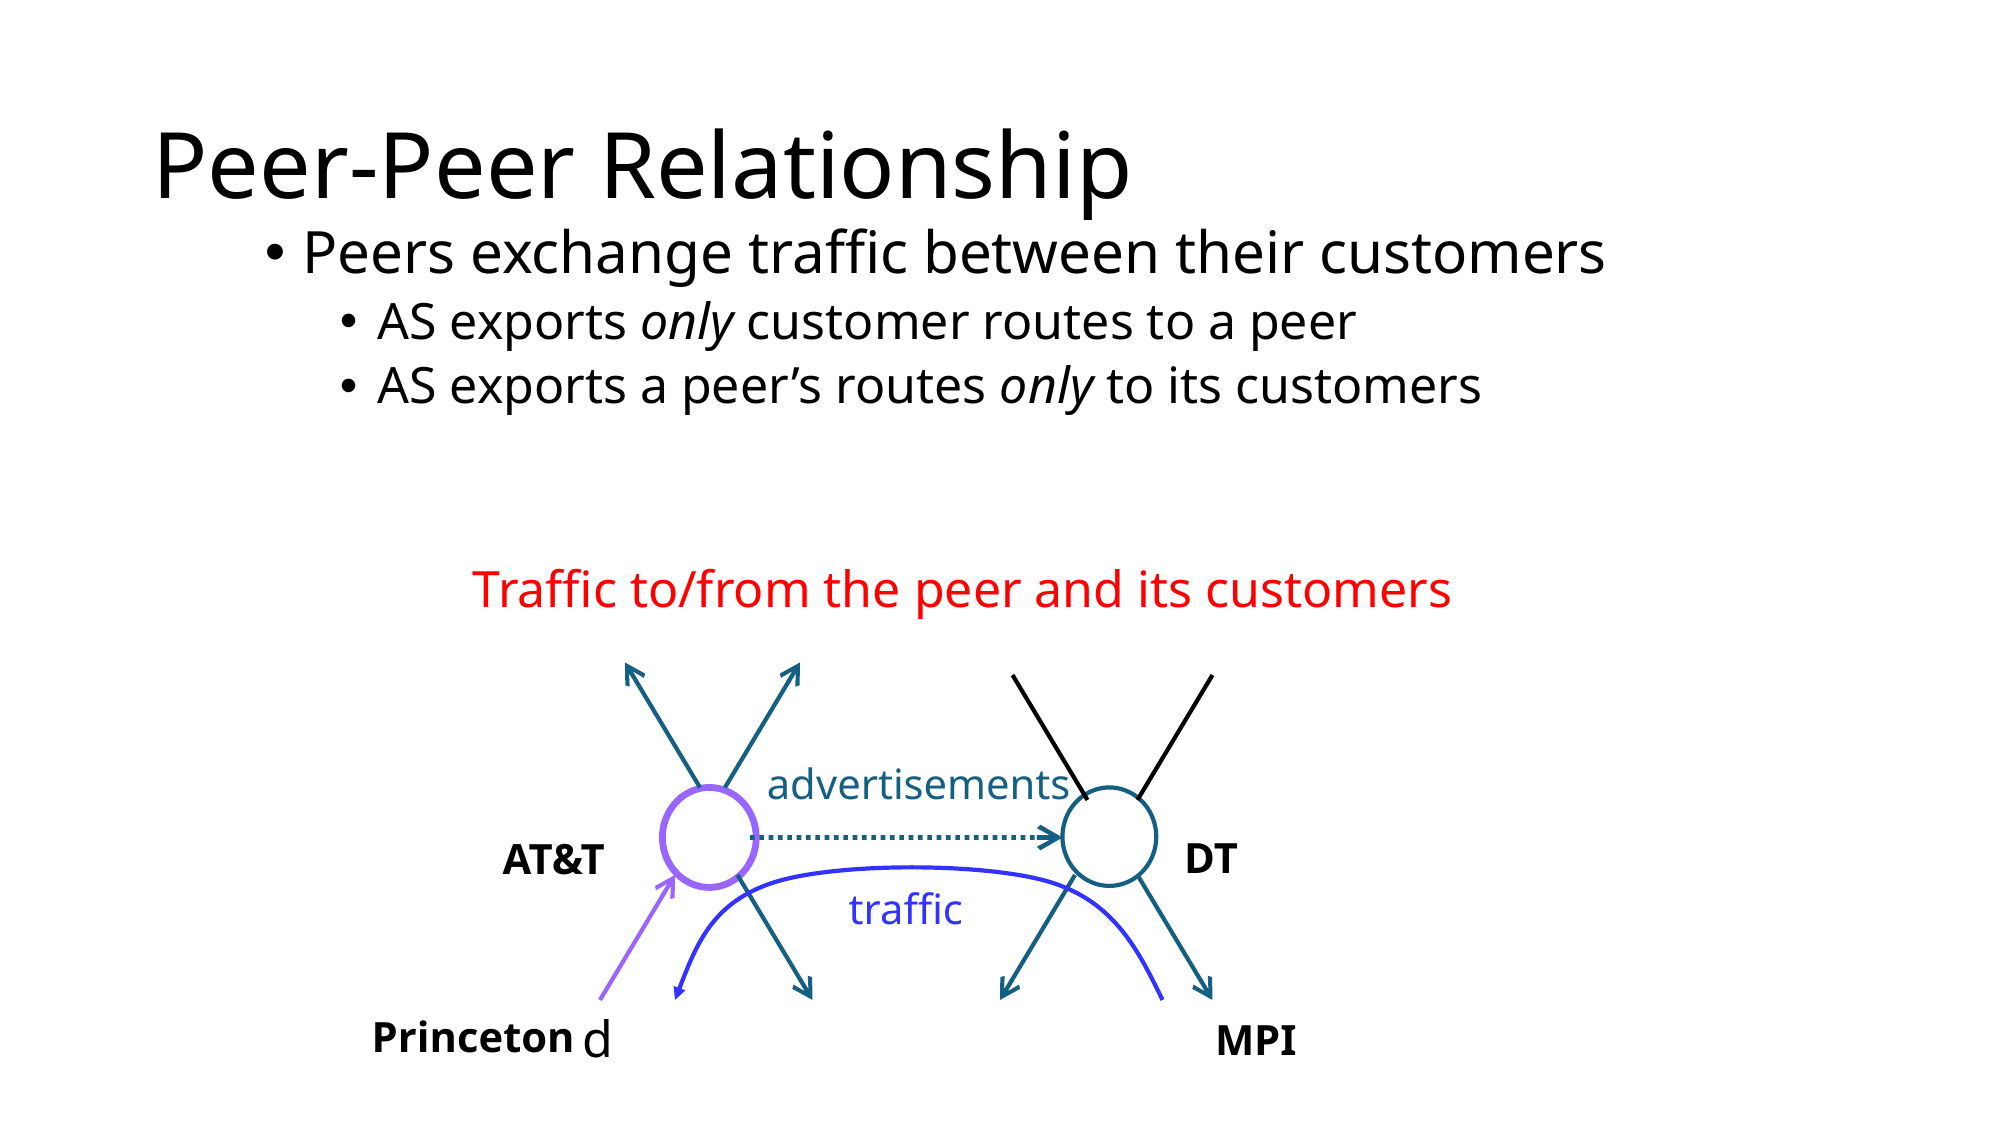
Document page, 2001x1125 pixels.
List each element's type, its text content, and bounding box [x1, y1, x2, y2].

list Peers exchange traffic between their customers AS exports only customer routes to a peer AS exports a peer’s routes only to its customers [249, 215, 1734, 484]
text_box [674, 861, 1163, 1001]
text_box MPI [1200, 1006, 1312, 1072]
title Peer-Peer Relationship [137, 59, 1863, 278]
text_box AT&T [487, 825, 620, 891]
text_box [624, 661, 1076, 1001]
text_box Traffic to/from the peer and its customers [458, 549, 1468, 625]
text_box DT [1213, 824, 1253, 889]
text_box Princeton [356, 1003, 590, 1069]
text_box d [567, 999, 629, 1075]
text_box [1076, 674, 1213, 1001]
